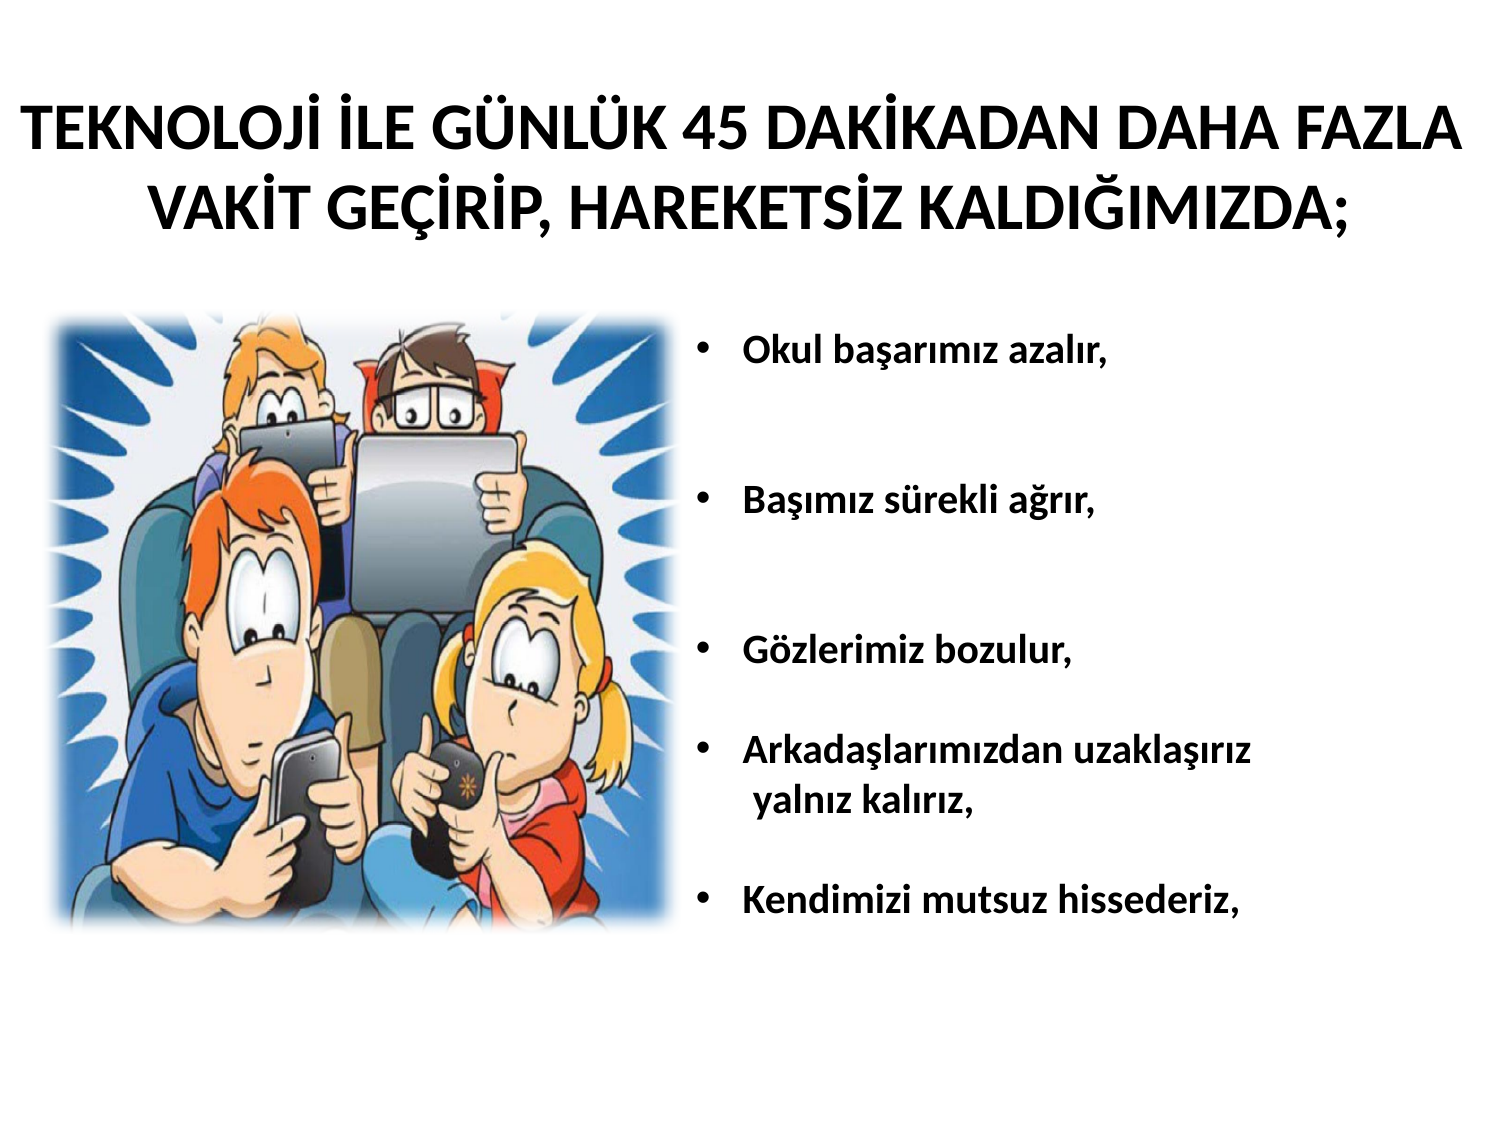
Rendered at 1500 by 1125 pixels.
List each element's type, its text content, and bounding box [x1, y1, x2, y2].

picture [40, 308, 682, 936]
text_box Okul başarımız azalır, Başımız sürekli ağrır, Gözlerimiz bozulur, Arkadaşlarımızdan uzaklaşırız yalnız kalırız, Kendimizi mutsuz hissederiz, [685, 314, 1500, 930]
text_box TEKNOLOJİ İLE GÜNLÜK 45 DAKİKADAN DAHA FAZLA VAKİT GEÇİRİP, HAREKETSİZ KALDIĞIMIZDA; [0, 0, 1500, 251]
